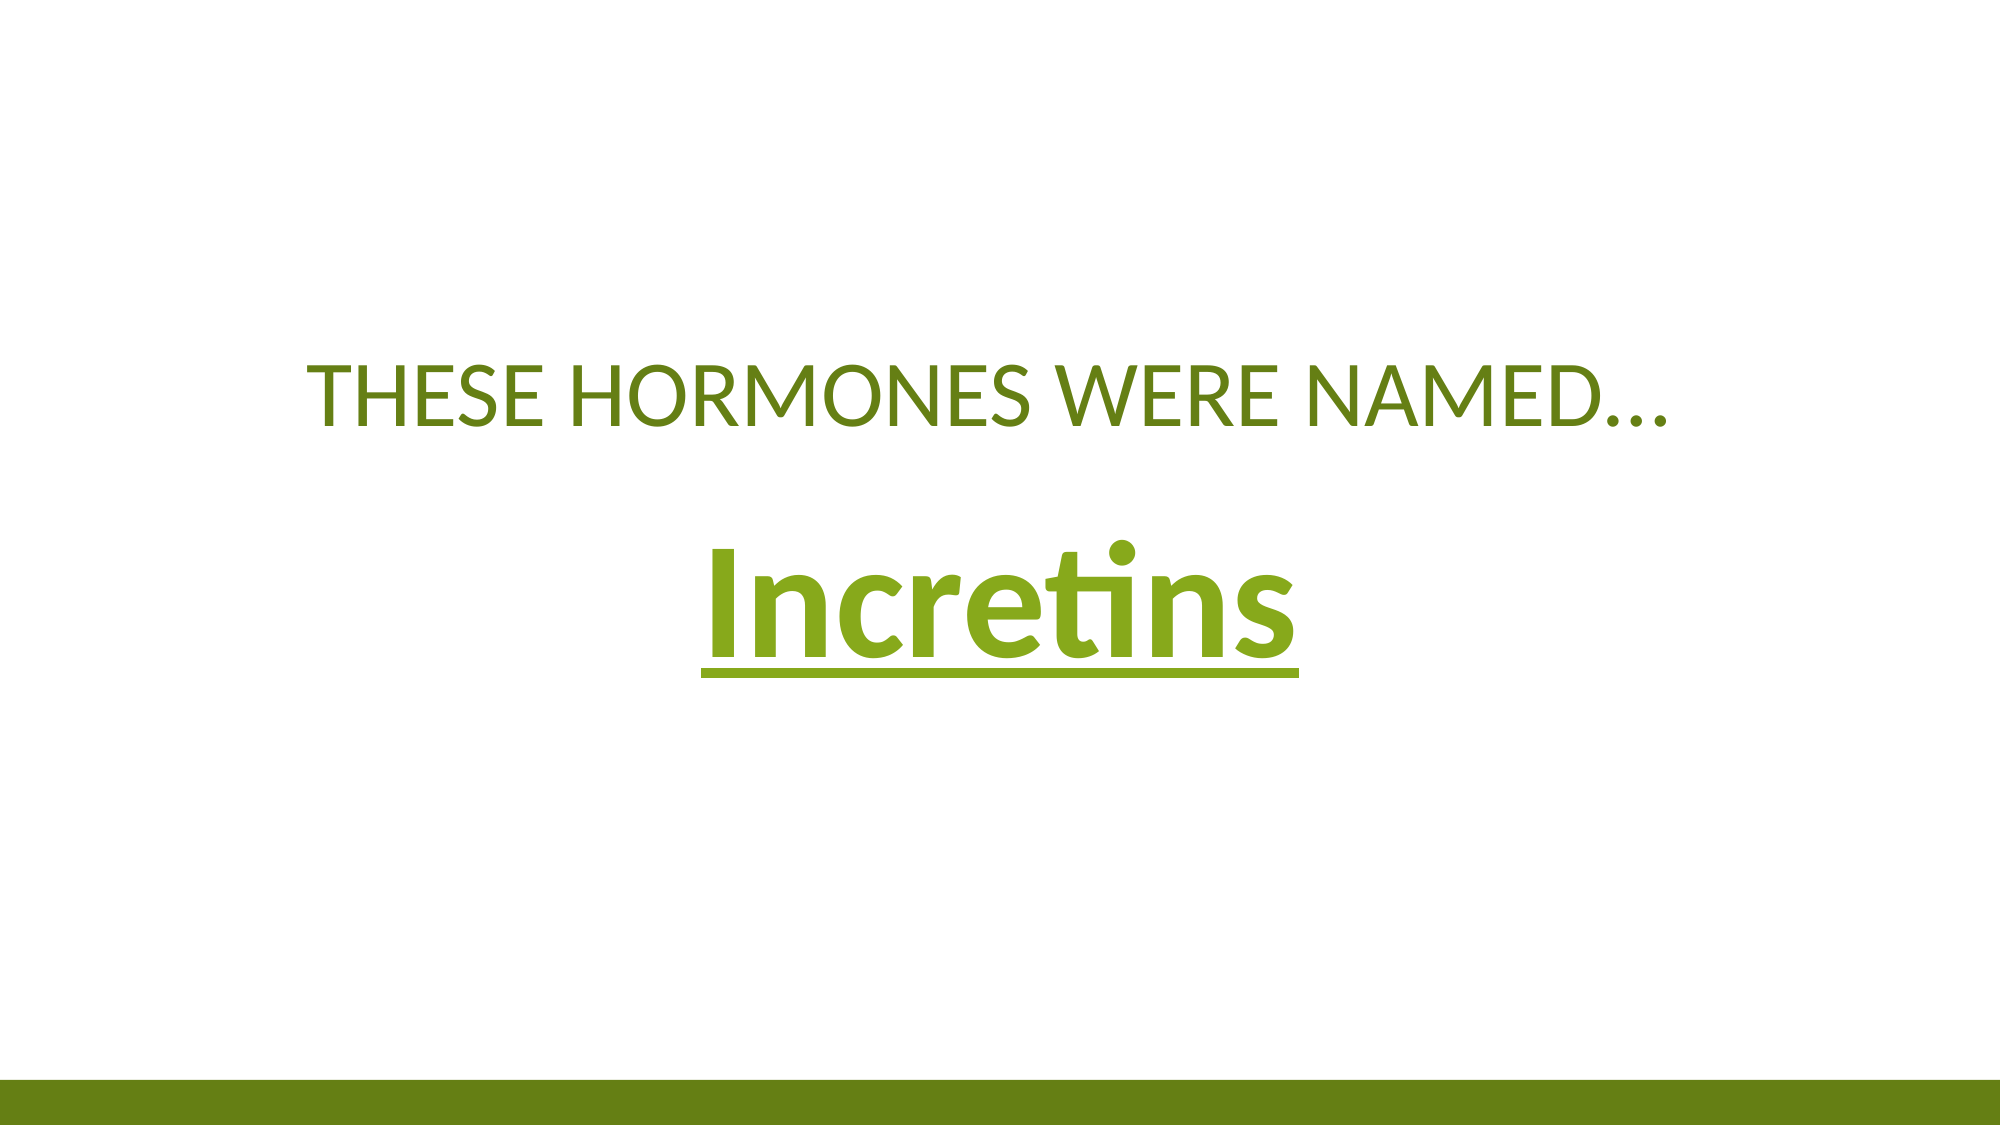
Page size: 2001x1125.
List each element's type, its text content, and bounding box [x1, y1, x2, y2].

text_box Incretins [588, 483, 1412, 698]
title These hormones were named… [291, 266, 1709, 455]
